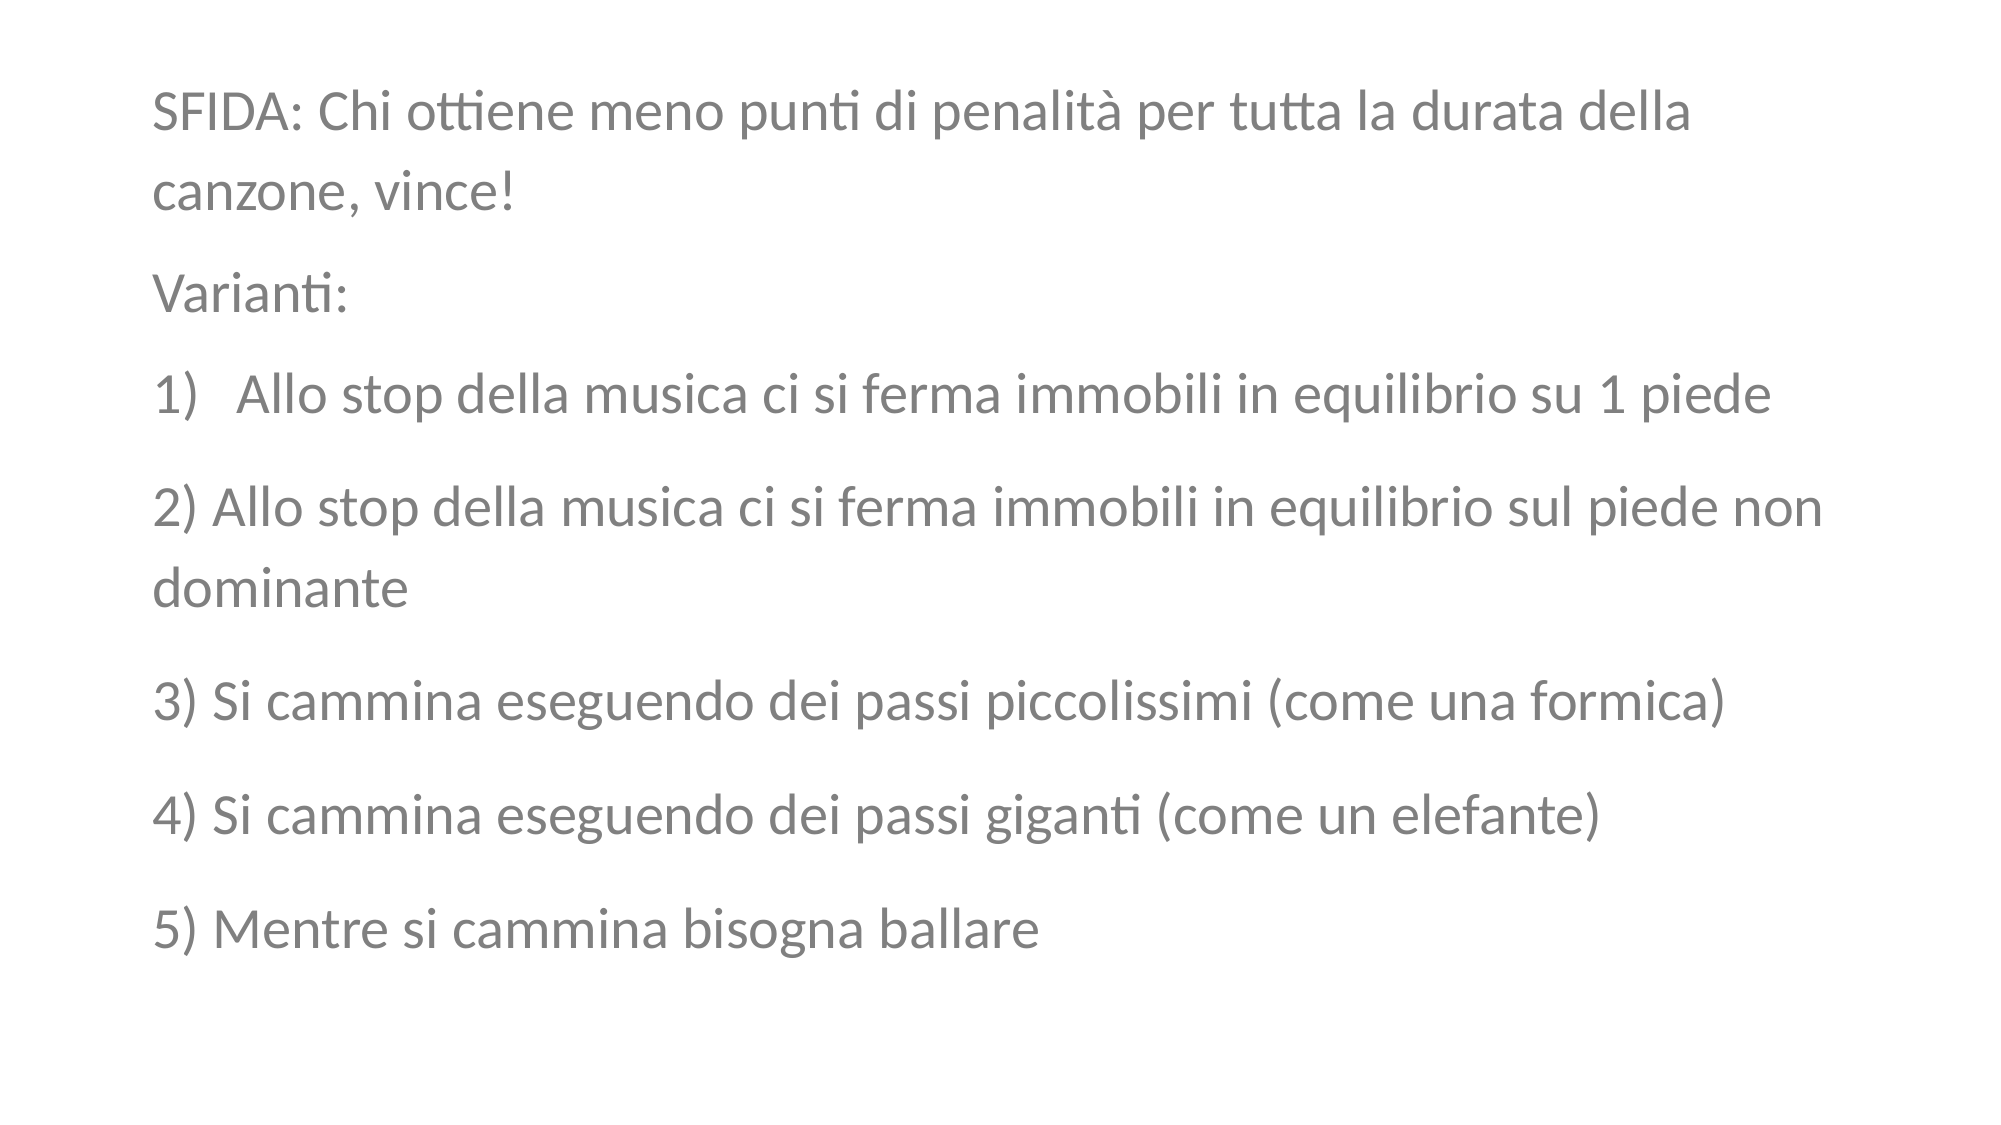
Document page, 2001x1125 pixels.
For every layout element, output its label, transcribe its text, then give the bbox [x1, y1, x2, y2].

list SFIDA: Chi ottiene meno punti di penalità per tutta la durata della canzone, vince! Varianti: Allo stop della musica ci si ferma immobili in equilibrio su 1 piede 2) Allo stop della musica ci si ferma immobili in equilibrio sul piede non dominante 3) Si cammina eseguendo dei passi piccolissimi (come una formica) 4) Si cammina eseguendo dei passi giganti (come un elefante) 5) Mentre si cammina bisogna ballare [137, 54, 1863, 1014]
